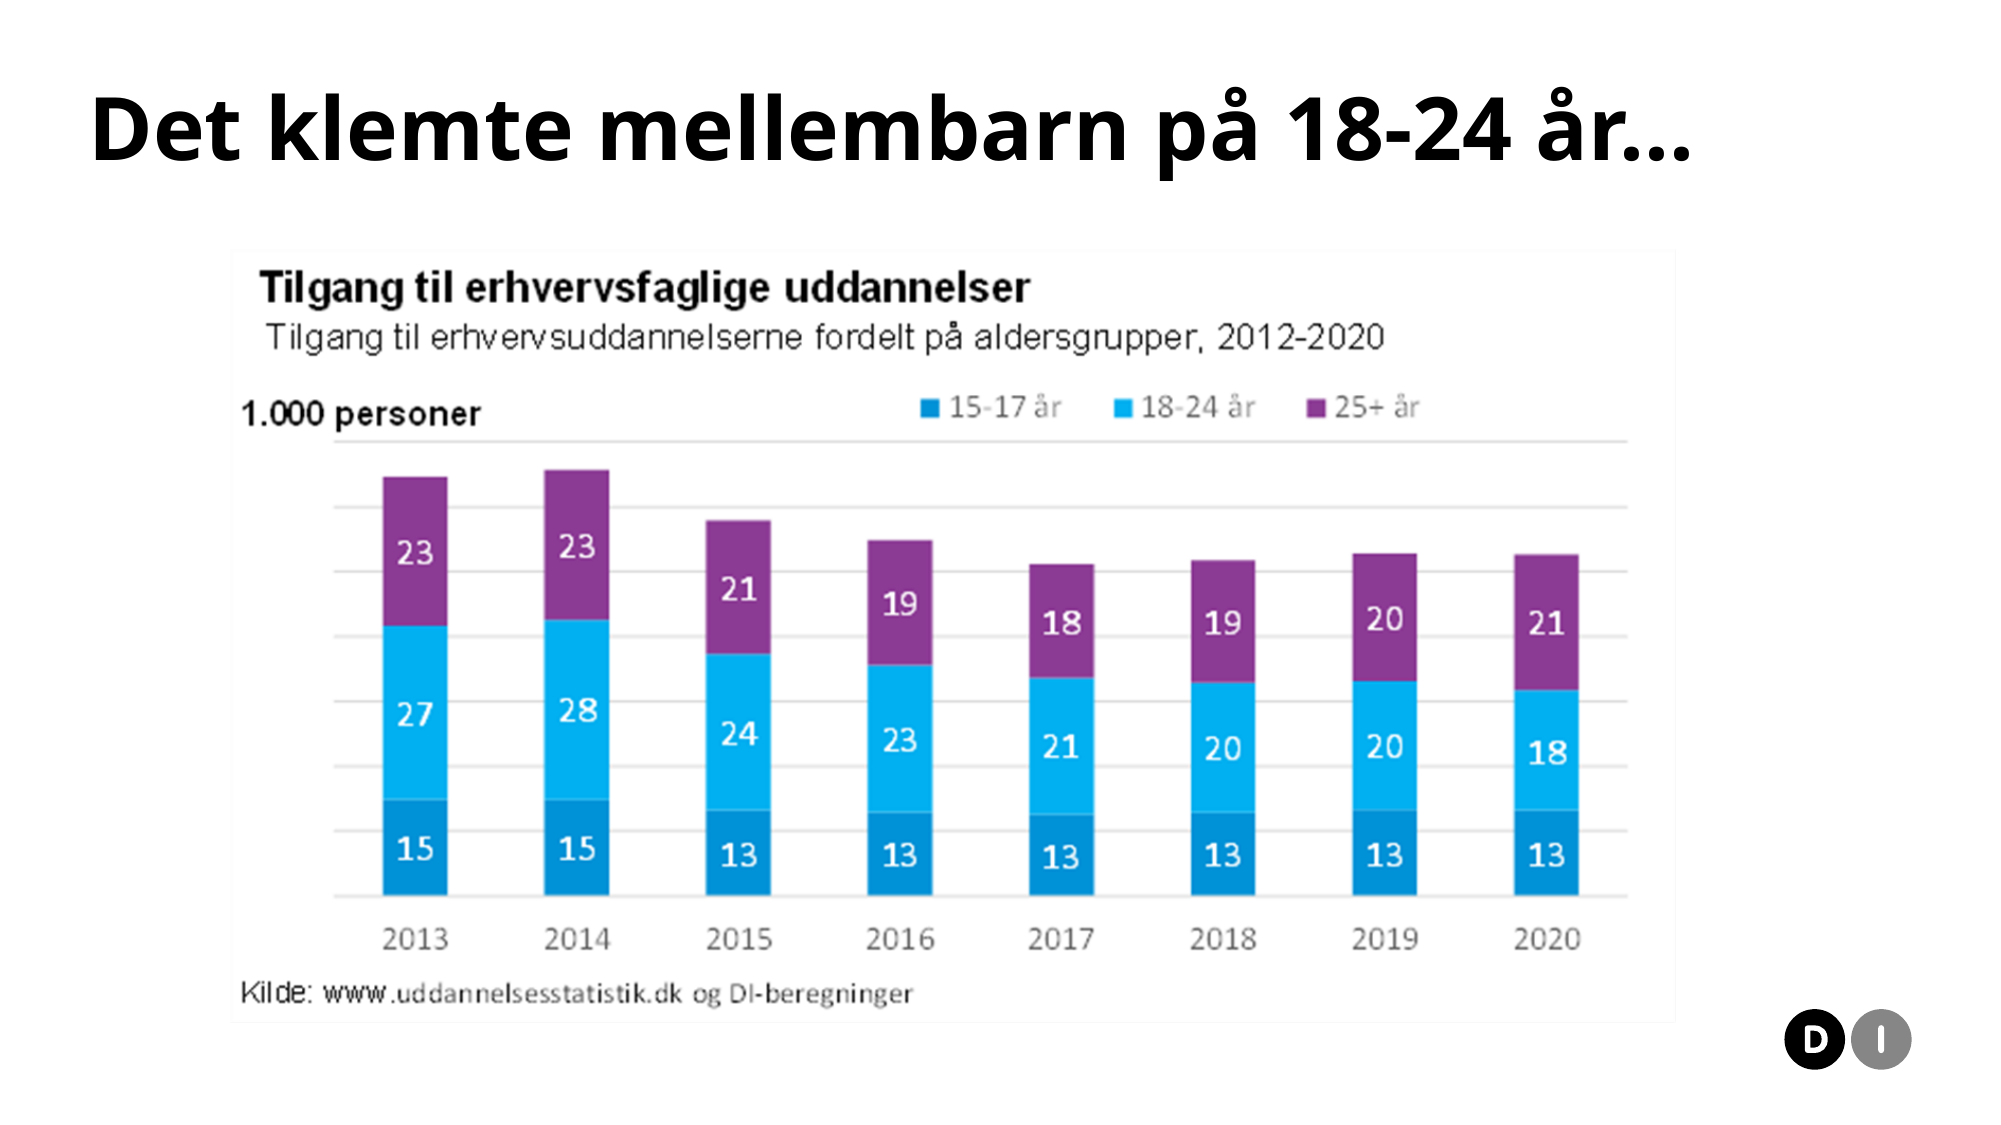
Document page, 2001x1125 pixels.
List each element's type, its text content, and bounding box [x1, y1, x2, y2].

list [230, 249, 1677, 1024]
title Det klemte mellembarn på 18-24 år... [88, 80, 1911, 211]
